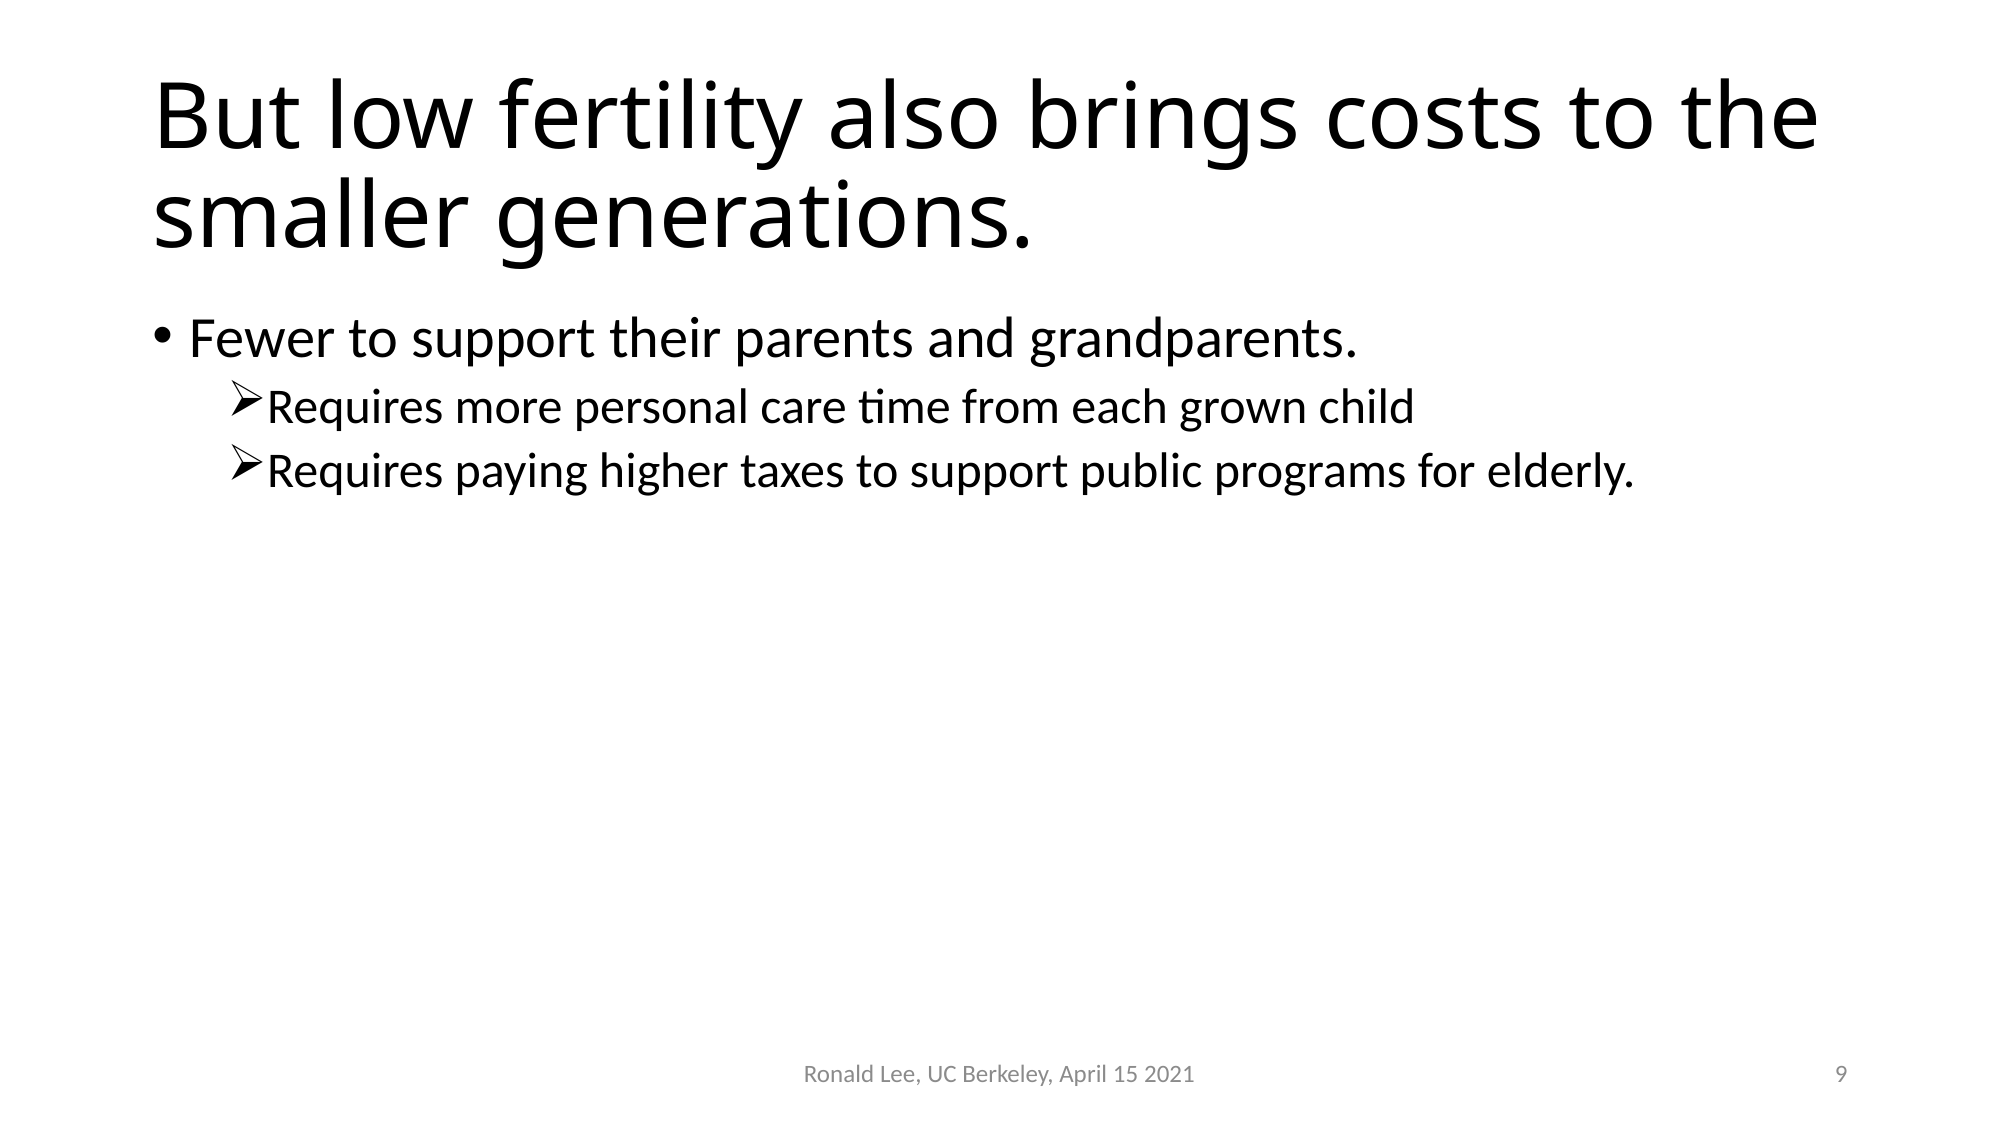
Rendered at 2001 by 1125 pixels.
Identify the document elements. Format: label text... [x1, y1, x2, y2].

slide_number 9 [1412, 1042, 1863, 1103]
title But low fertility also brings costs to the smaller generations. [137, 59, 1863, 278]
footer Ronald Lee, UC Berkeley, April 15 2021 [662, 1042, 1338, 1103]
list Fewer to support their parents and grandparents. Requires more personal care time from each grown child Requires paying higher taxes to support public programs for elderly. [137, 299, 1863, 1014]
